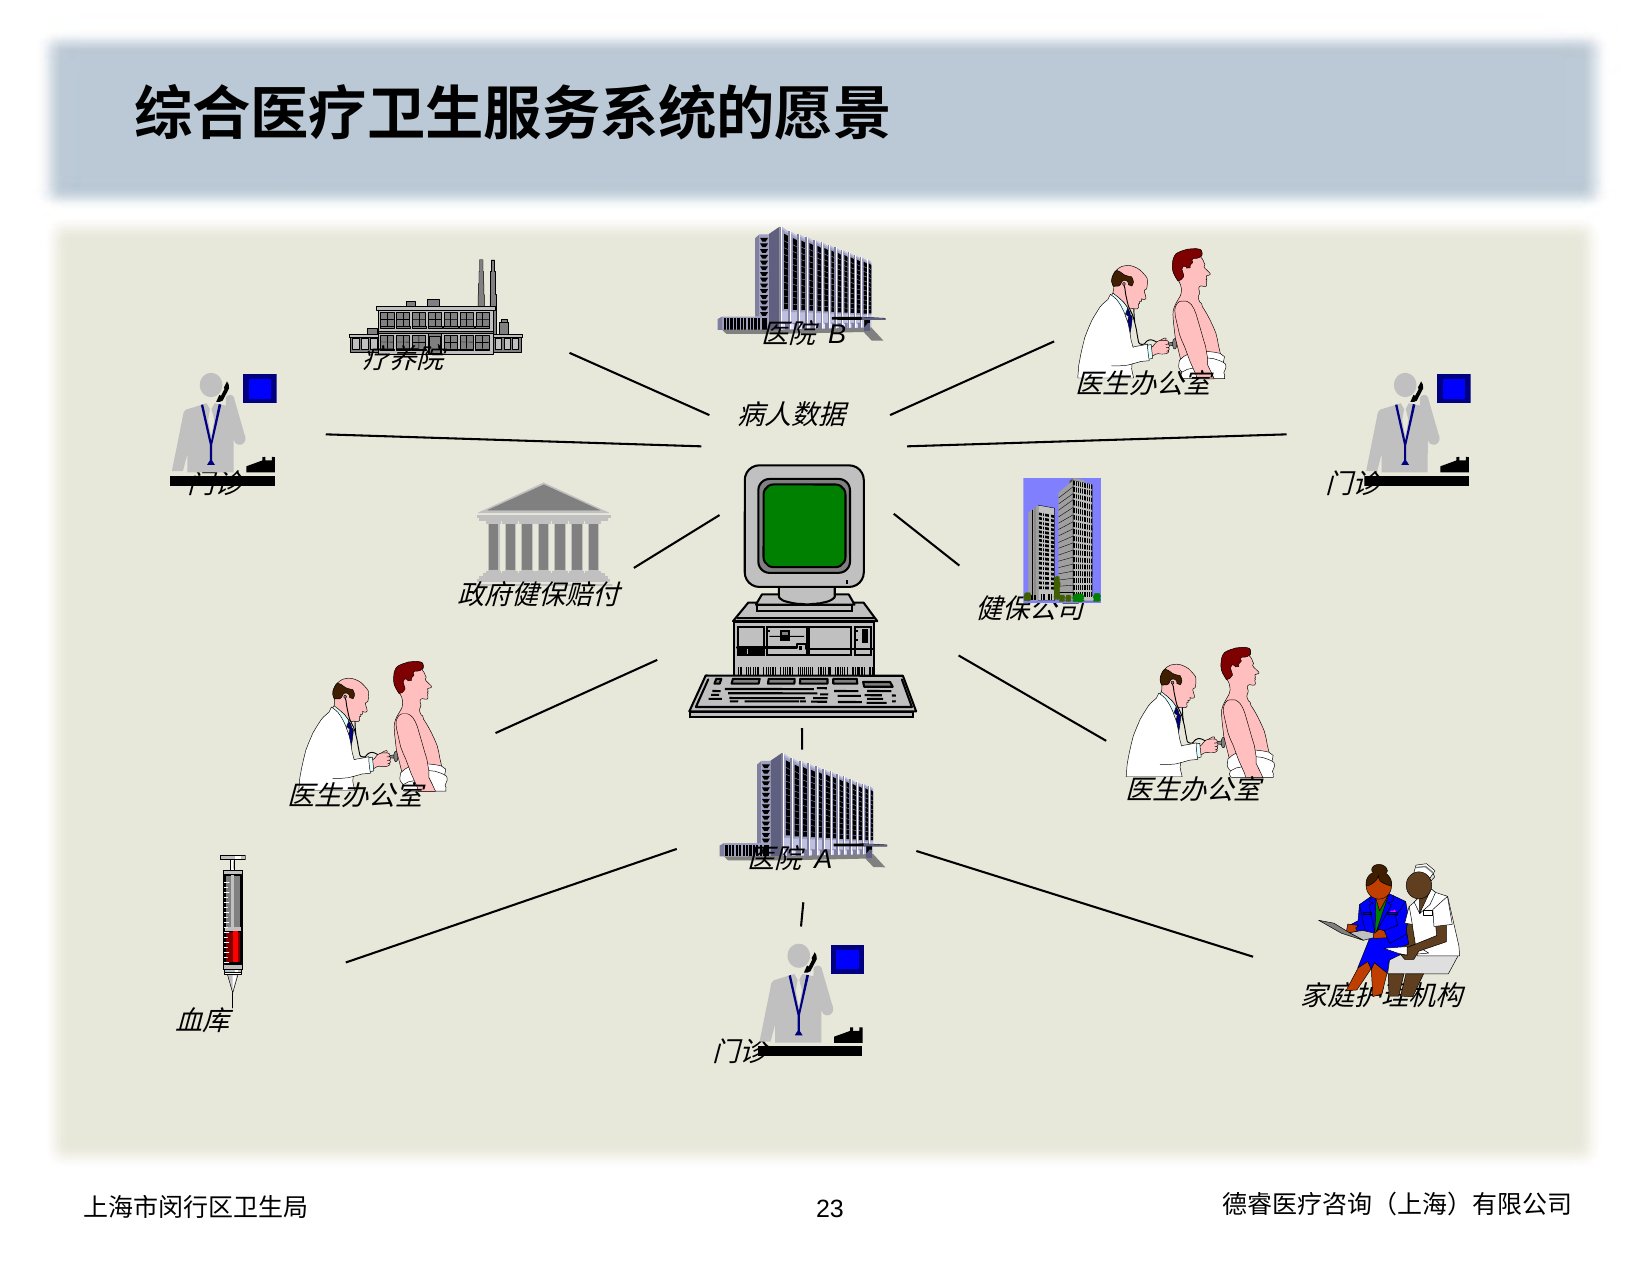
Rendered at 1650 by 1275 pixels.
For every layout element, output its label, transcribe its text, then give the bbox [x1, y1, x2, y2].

text_box 23 [658, 1175, 1002, 1223]
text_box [99, 226, 1539, 1126]
picture [8, 14, 1620, 1179]
title 综合医疗卫生服务系统的愿景 [134, 23, 1581, 147]
